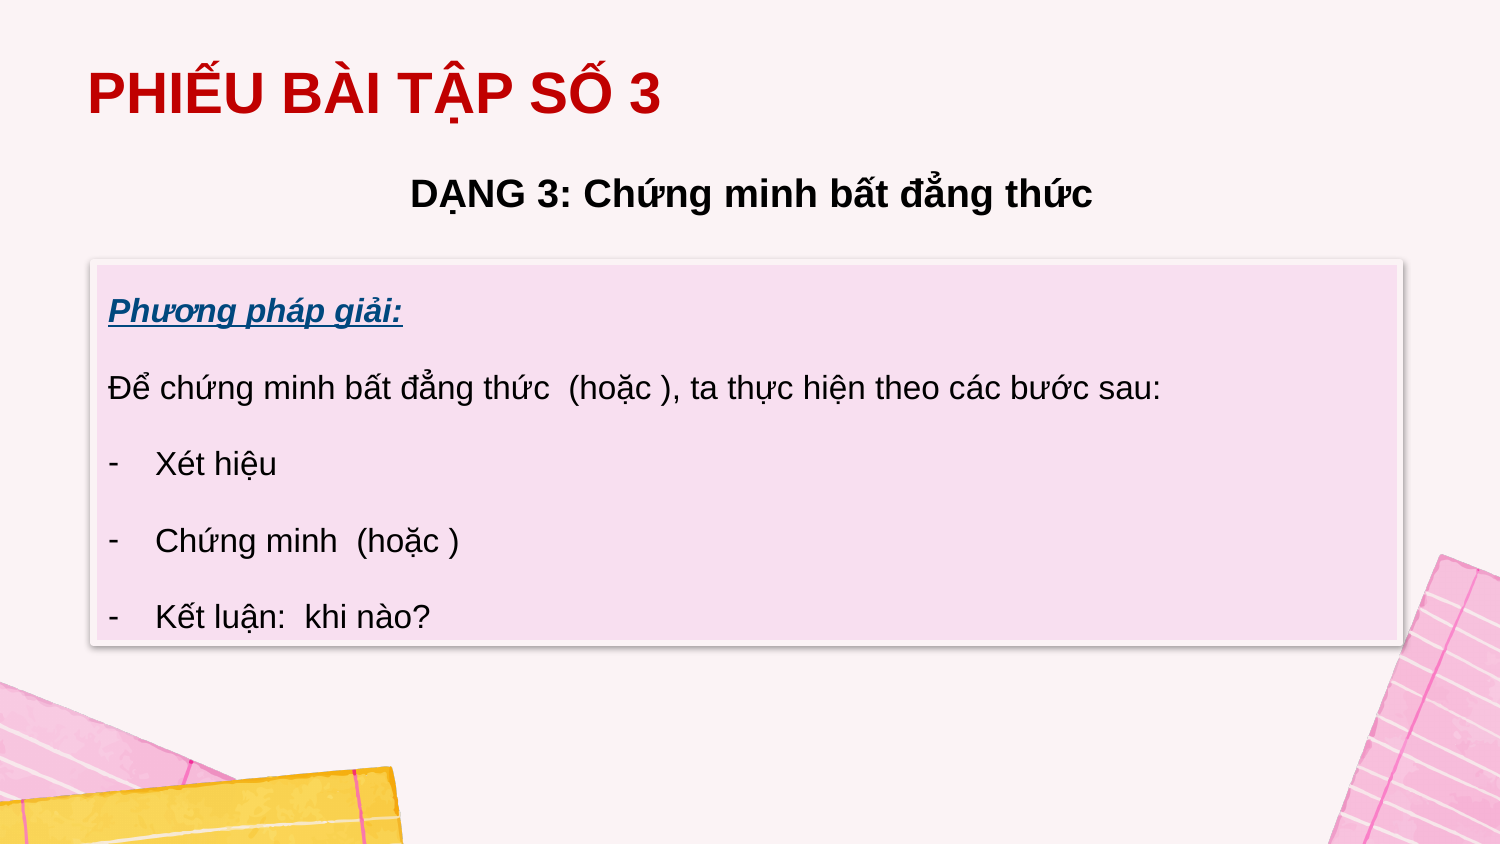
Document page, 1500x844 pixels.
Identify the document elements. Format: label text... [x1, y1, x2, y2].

text_box PHIẾU BÀI TẬP SỐ 3 [72, 13, 678, 133]
text_box DẠNG 3: Chứng minh bất đẳng thức [81, 144, 1423, 216]
picture [0, 666, 406, 844]
picture [1322, 554, 1500, 844]
